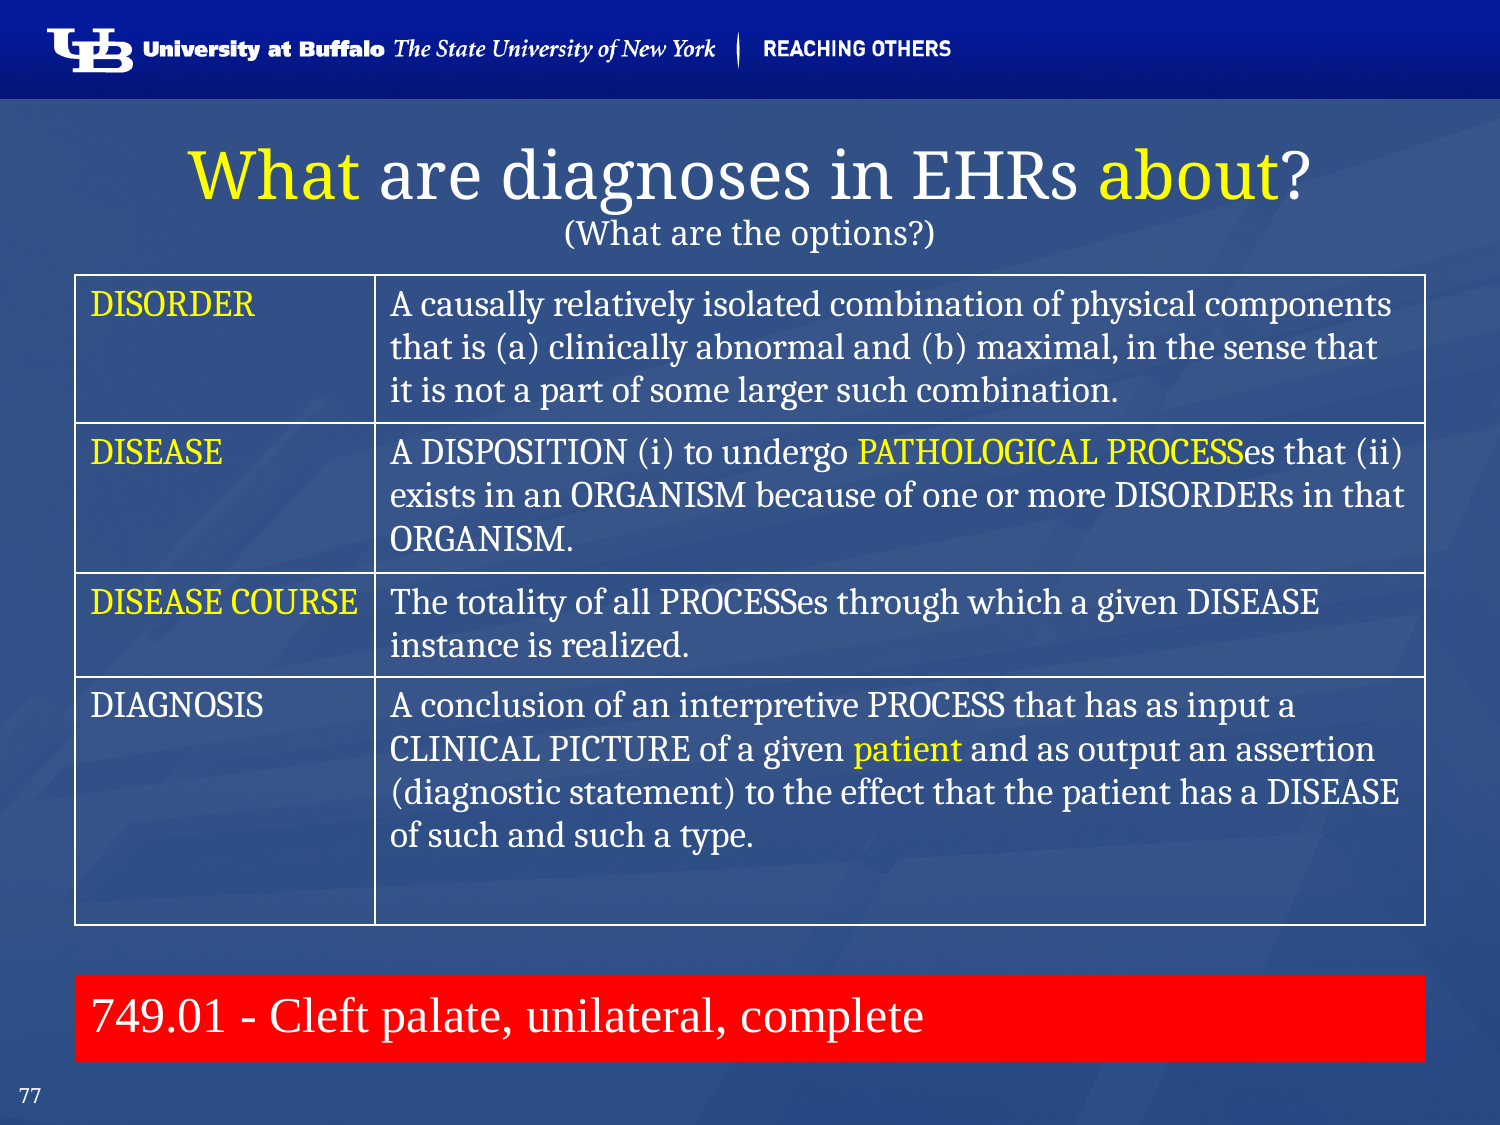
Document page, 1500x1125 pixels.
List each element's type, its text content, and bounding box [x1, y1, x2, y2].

table_header DISORDER [76, 276, 374, 422]
picture [0, 0, 1500, 99]
table_cell DISEASE COURSE [76, 574, 374, 676]
table_cell A conclusion of an interpretive PROCESS that has as input a CLINICAL PICTURE of a given patient and as output an assertion (diagnostic statement) to the effect that the patient has a DISEASE of such and such a type. [376, 678, 1424, 924]
text_box 749.01 - Cleft palate, unilateral, complete [74, 974, 1425, 1063]
table_header A causally relatively isolated combination of physical components that is (a) clinically abnormal and (b) maximal, in the sense that it is not a part of some larger such combination. [376, 276, 1424, 422]
table_cell The totality of all PROCESSes through which a given DISEASE instance is realized. [376, 574, 1424, 676]
table_cell DISEASE [76, 424, 374, 572]
title What are diagnoses in EHRs about? (What are the options?) [37, 125, 1463, 250]
table_cell DIAGNOSIS [76, 678, 374, 924]
table_cell A DISPOSITION (i) to undergo PATHOLOGICAL PROCESSes that (ii) exists in an ORGANISM because of one or more DISORDERs in that ORGANISM. [376, 424, 1424, 572]
